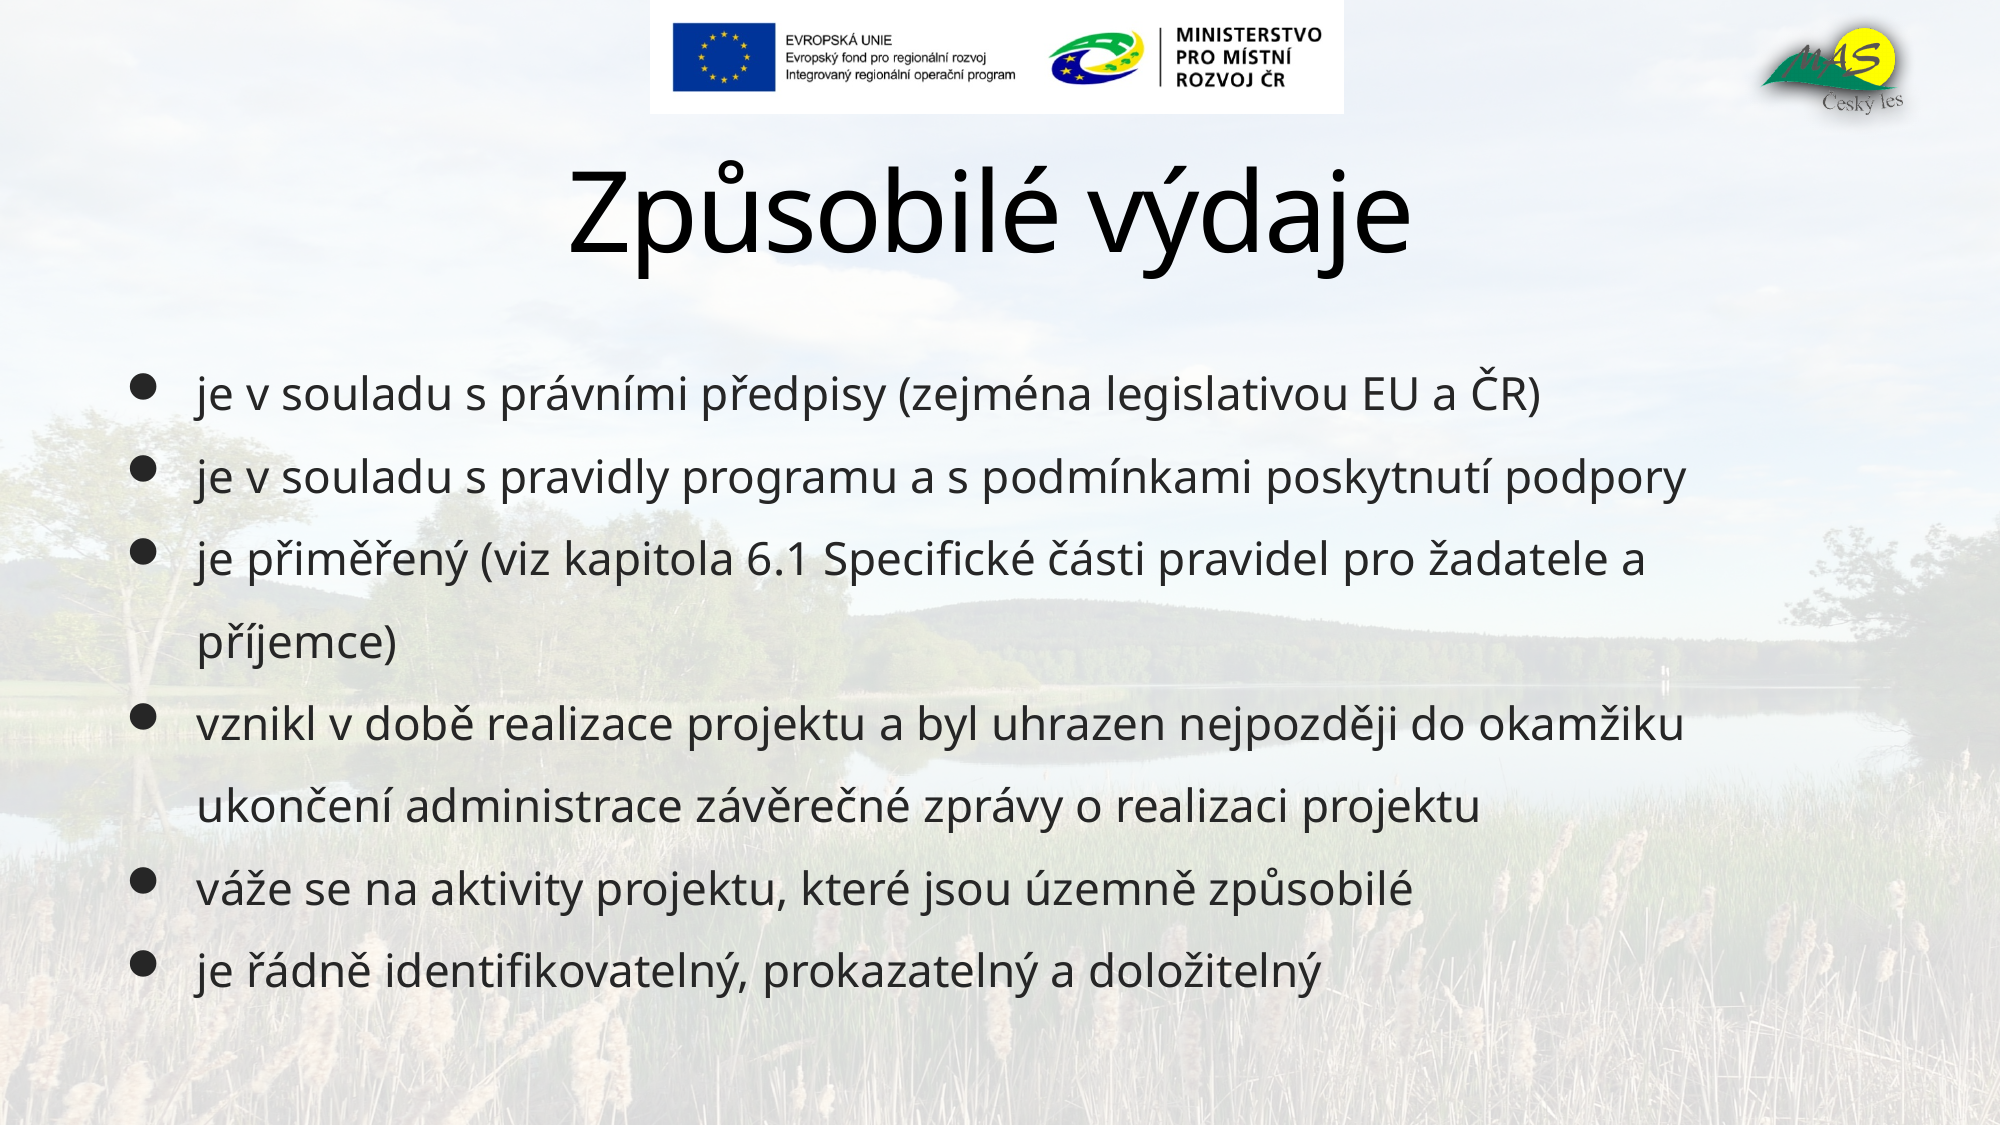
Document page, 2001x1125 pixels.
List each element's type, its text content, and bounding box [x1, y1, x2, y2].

title Způsobilé výdaje [107, 81, 1875, 354]
picture [1759, 28, 1903, 115]
picture [650, 0, 1344, 81]
list je v souladu s právními předpisy (zejména legislativou EU a ČR) je v souladu s pravidly programu a s podmínkami poskytnutí podpory je přiměřený (viz kapitola 6.1 Specifické části pravidel pro žadatele a příjemce) vznikl v době realizace projektu a byl uhrazen nejpozději do okamžiku ukončení administrace závěrečné zprávy o realizaci projektu váže se na aktivity projektu, které jsou územně způsobilé je řádně identifikovatelný, prokazatelný a doložitelný [111, 329, 1876, 948]
